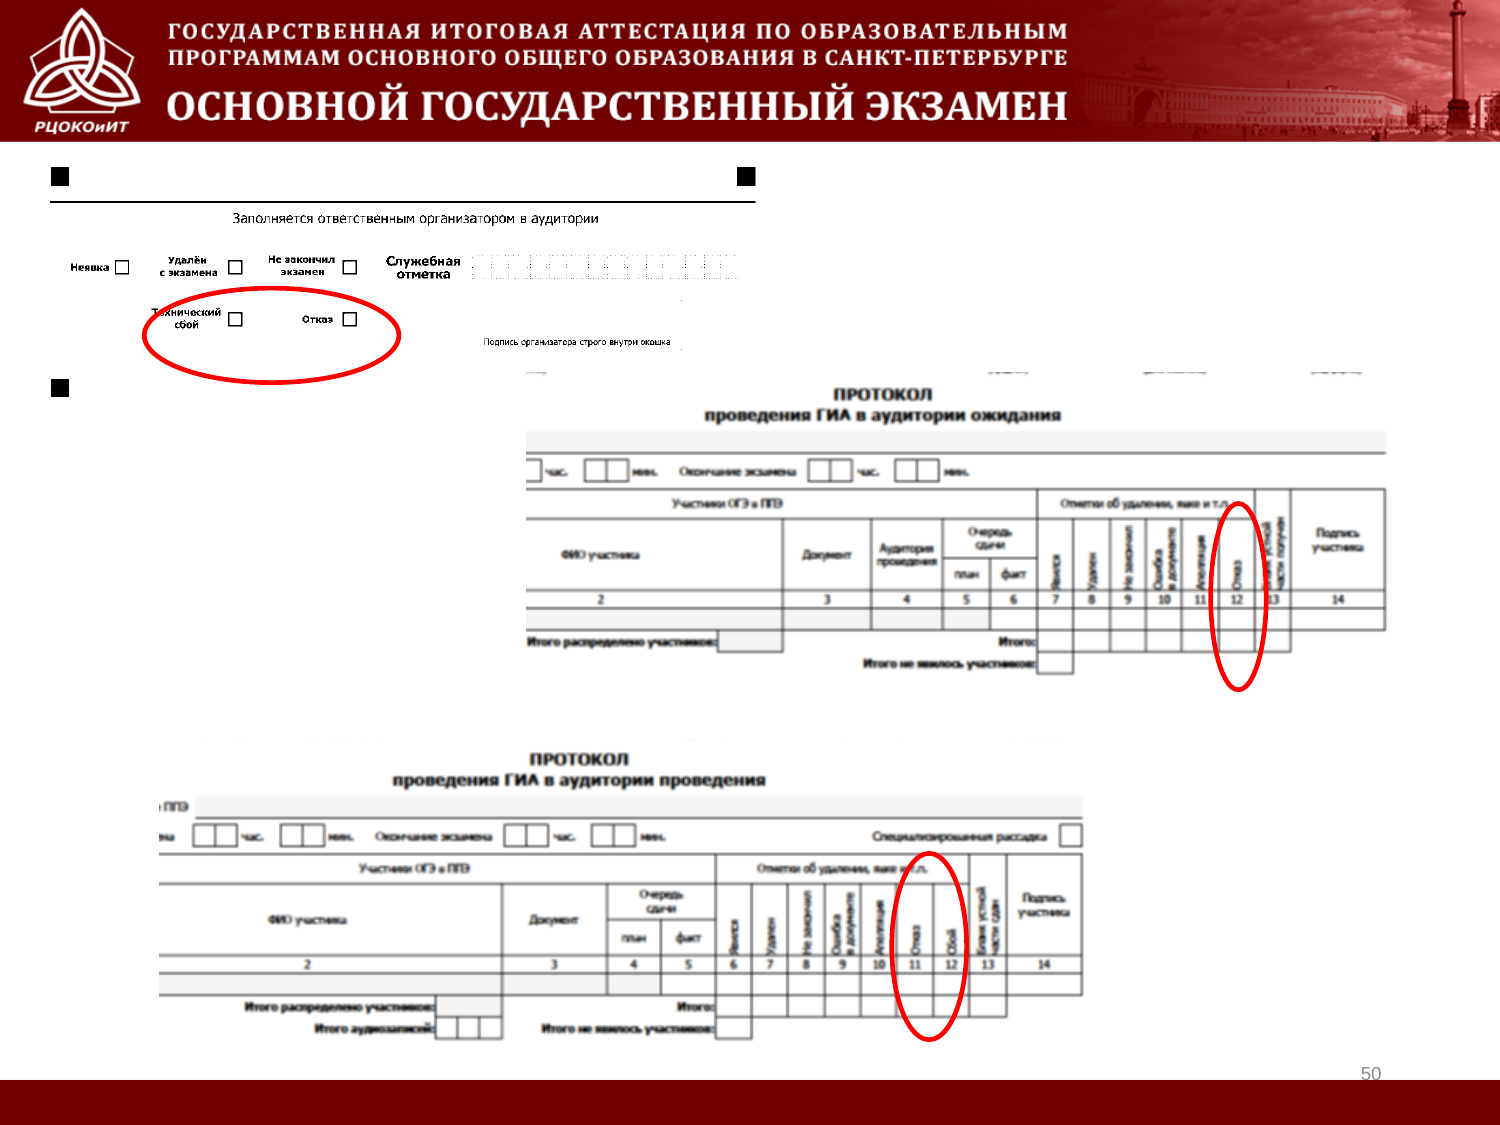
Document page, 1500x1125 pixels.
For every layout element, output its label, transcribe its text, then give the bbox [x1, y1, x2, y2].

slide_number 50 [1059, 1042, 1397, 1103]
picture [0, 0, 1500, 1125]
